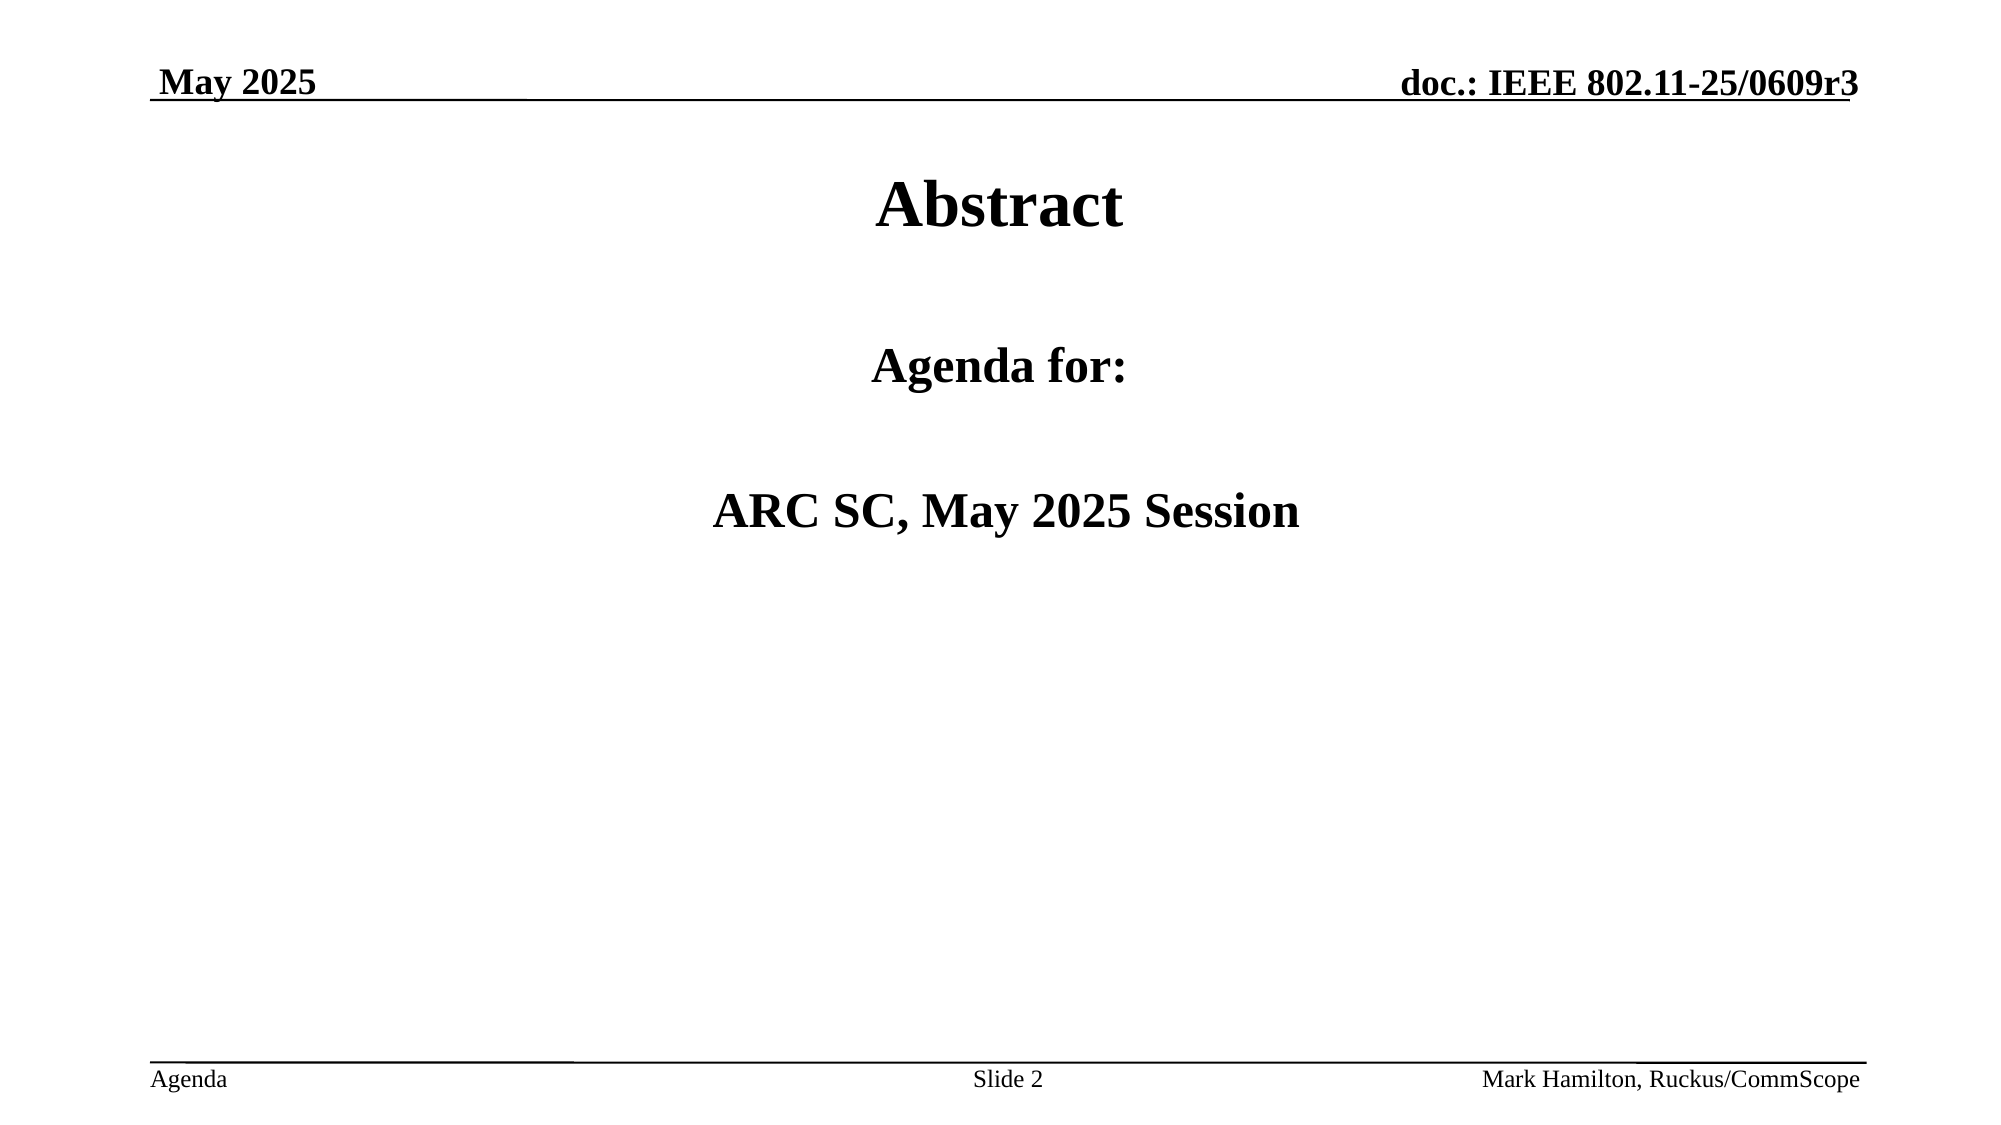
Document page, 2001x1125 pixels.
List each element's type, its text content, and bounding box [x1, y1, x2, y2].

title Abstract [149, 112, 1850, 288]
slide_number Slide 2 [950, 1061, 1067, 1123]
list Agenda for: ARC SC, May 2025 Session [149, 324, 1850, 1000]
